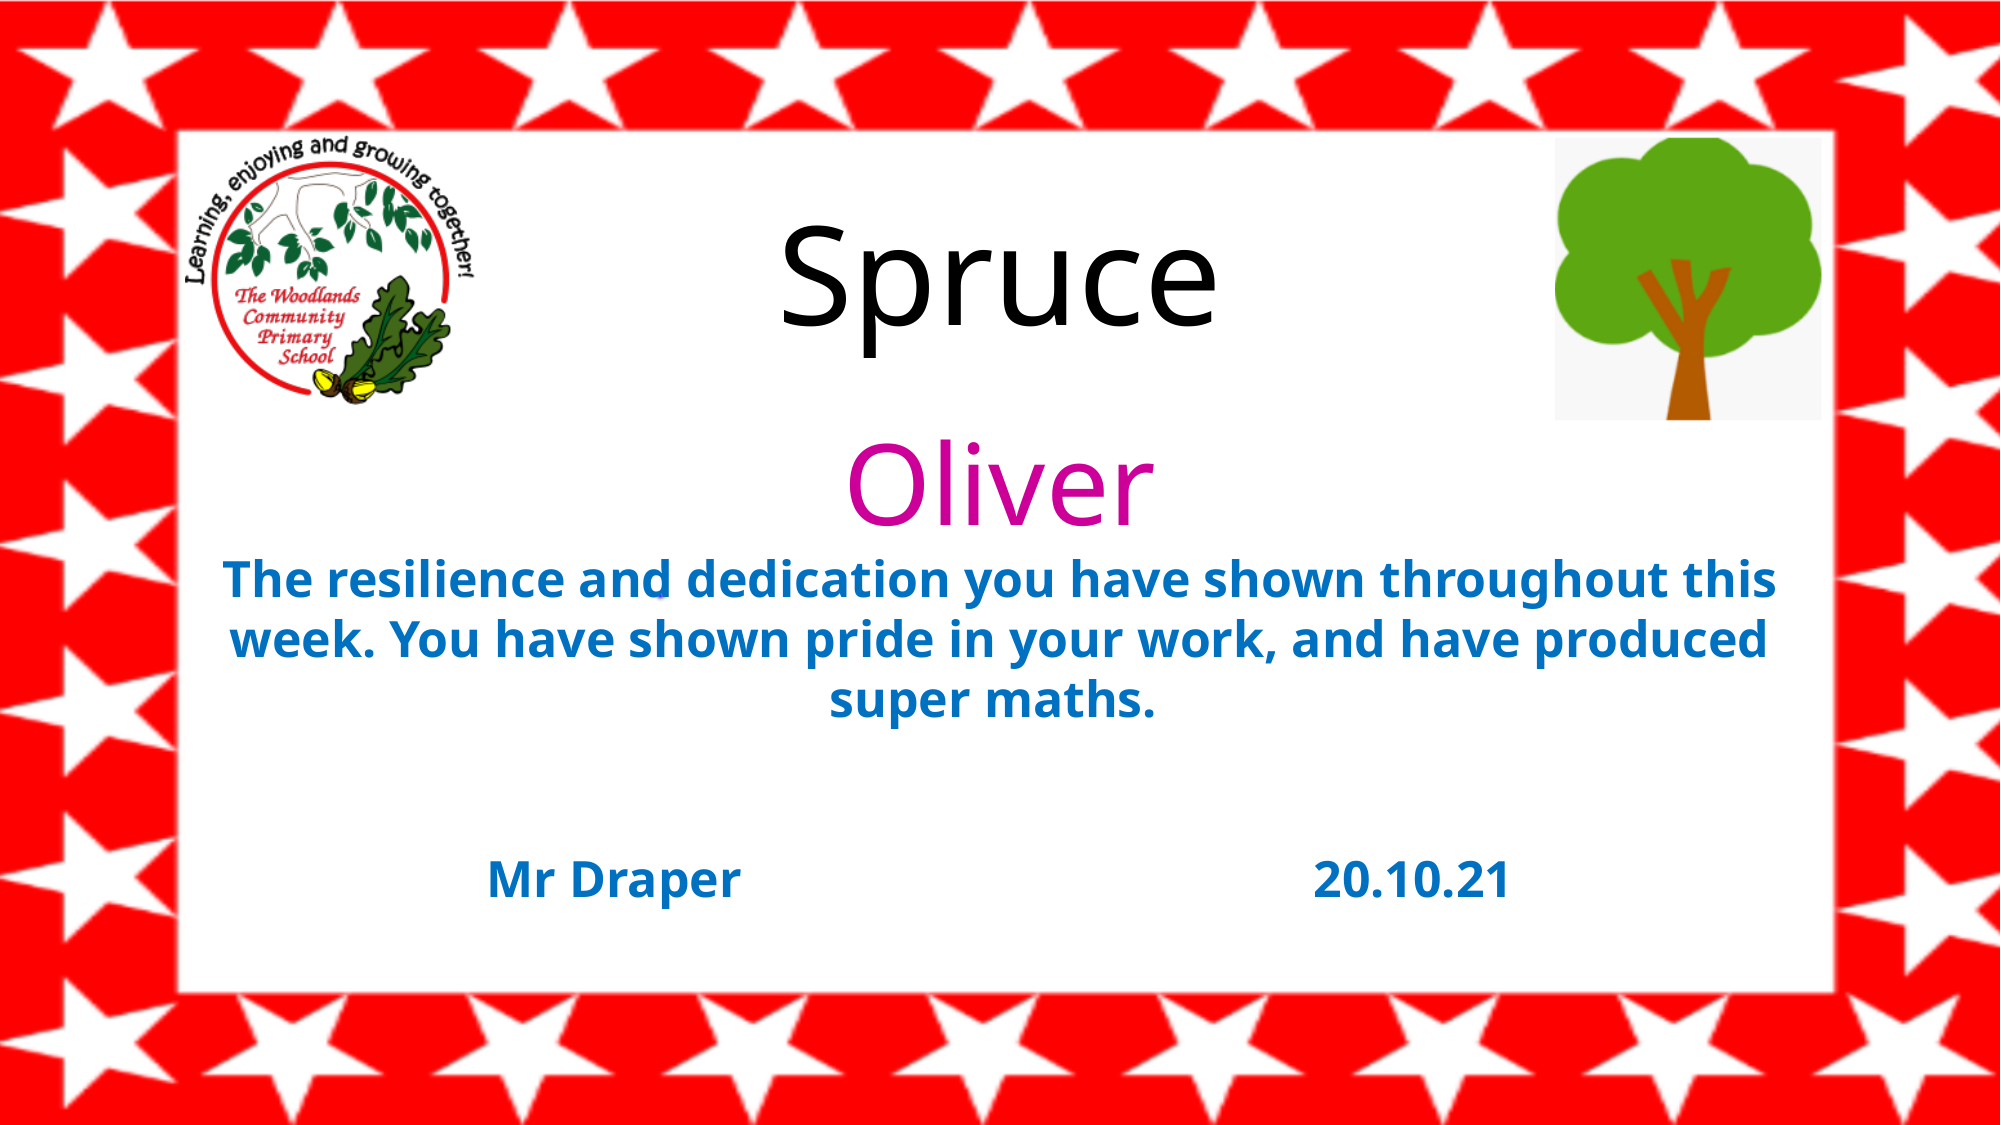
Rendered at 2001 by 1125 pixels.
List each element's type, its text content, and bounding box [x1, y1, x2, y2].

picture [0, 0, 2000, 1125]
text_box Spruce Oliver The resilience and dedication you have shown throughout this week. You have shown pride in your work, and have produced super maths. Mr Draper 20.10.21 [200, 405, 437, 976]
text_box Spruce Oliver The resilience and dedication you have shown throughout this week. You have shown pride in your work, and have produced super maths. Mr Draper 20.10.21 [1563, 422, 1800, 976]
